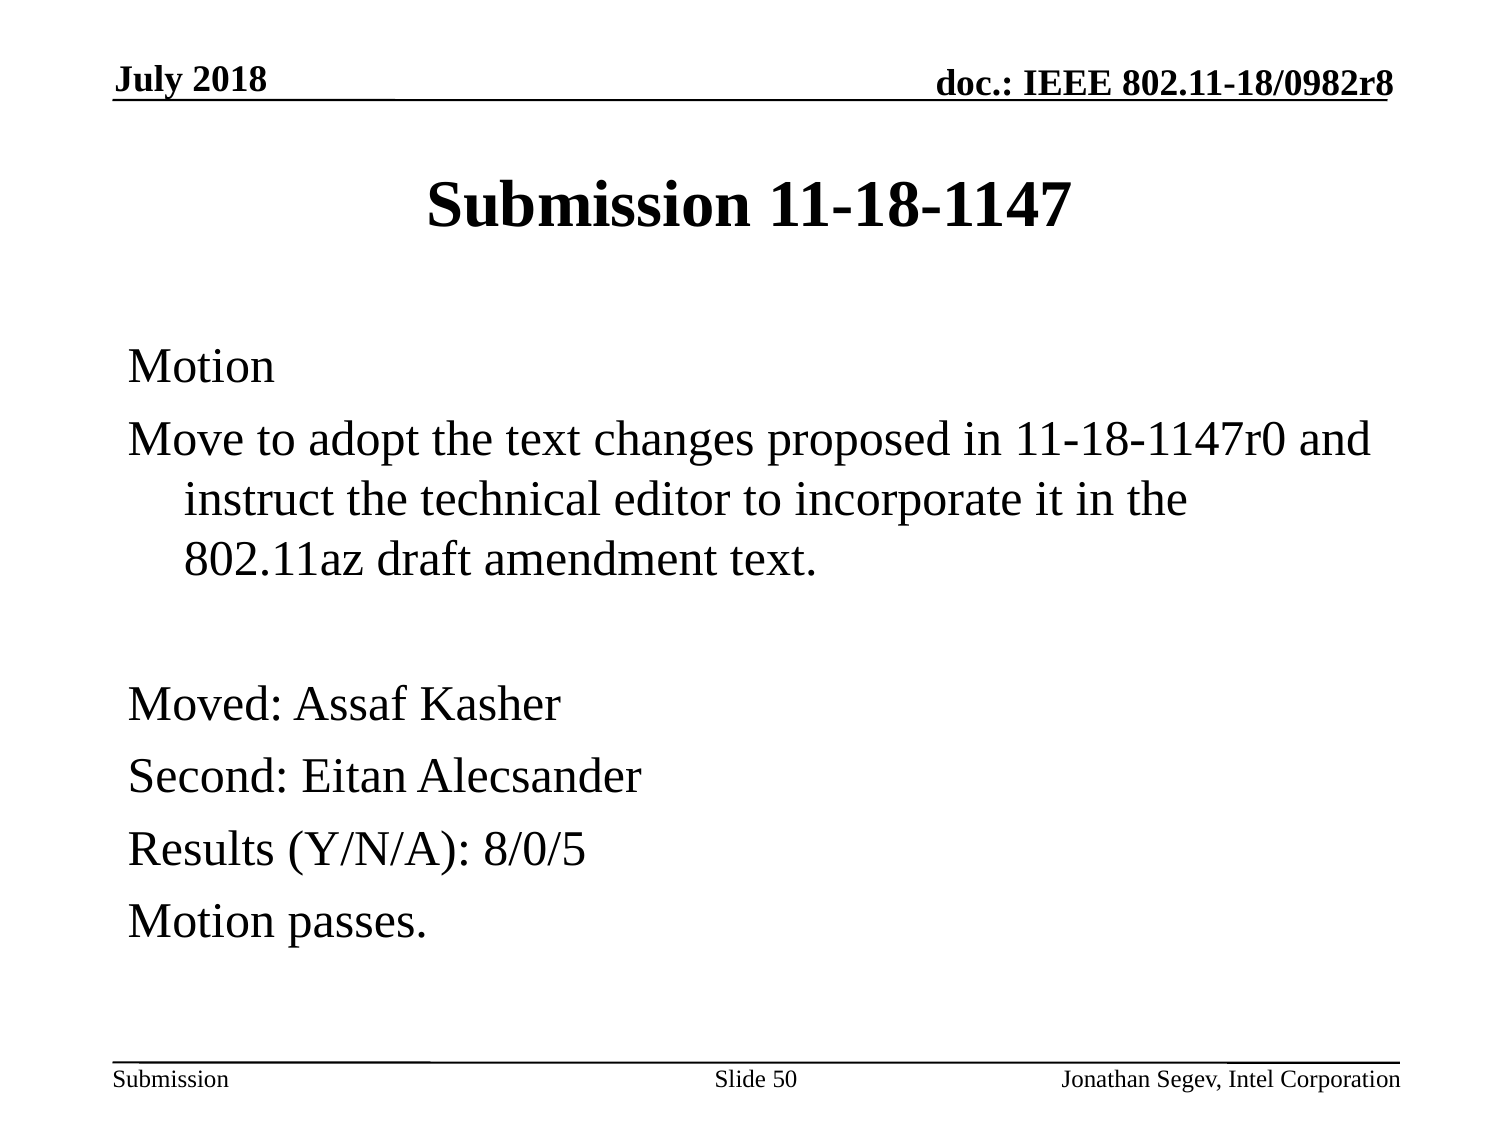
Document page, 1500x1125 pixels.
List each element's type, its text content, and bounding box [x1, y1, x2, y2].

footer Jonathan Segev, Intel Corporation [878, 1061, 1402, 1093]
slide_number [114, 54, 423, 100]
slide_number Slide 50 [712, 1061, 800, 1123]
title Submission 11-18-1147 [112, 112, 1388, 288]
list Motion Move to adopt the text changes proposed in 11-18-1147r0 and instruct the technical editor to incorporate it in the 802.11az draft amendment text. Moved: Assaf Kasher Second: Eitan Alecsander Results (Y/N/A): 8/0/5 Motion passes. [112, 324, 1388, 1000]
